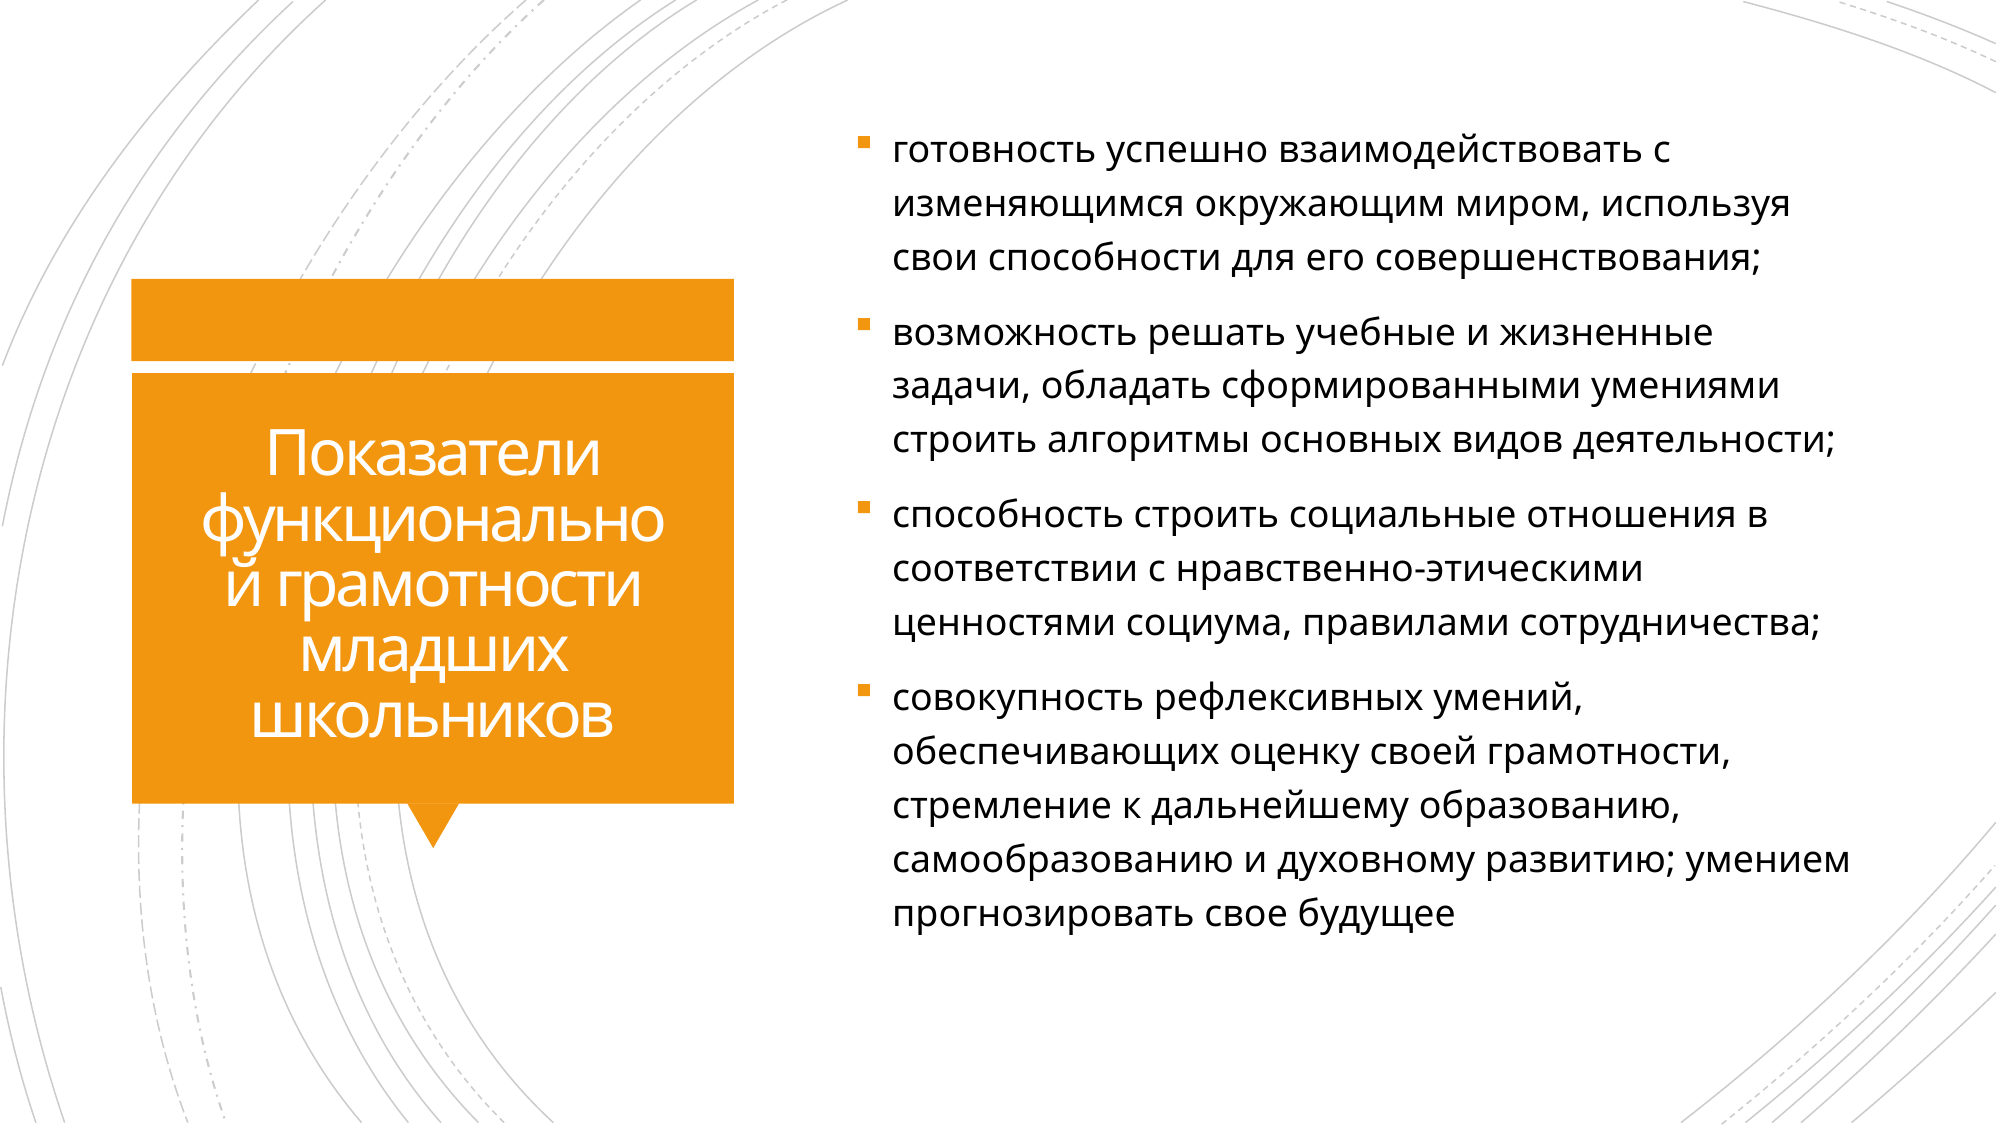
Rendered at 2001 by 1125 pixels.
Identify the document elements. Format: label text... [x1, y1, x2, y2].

list готовность успешно взаимодействовать с изменяющимся окружающим миром, используя свои способности для его совершенствования; возможность решать учебные и жизненные задачи, обладать сформированными умениями строить алгоритмы основных видов деятельности; способность строить социальные отношения в соответствии с нравственно-этическими ценностями социума, правилами сотрудничества; совокупность рефлексивных умений, обеспечивающих оценку своей грамотности, стремление к дальнейшему образованию, самообразованию и духовному развитию; умением прогнозировать свое будущее [839, 131, 1871, 993]
title Показатели функциональной грамотности младших школьников [145, 385, 720, 789]
